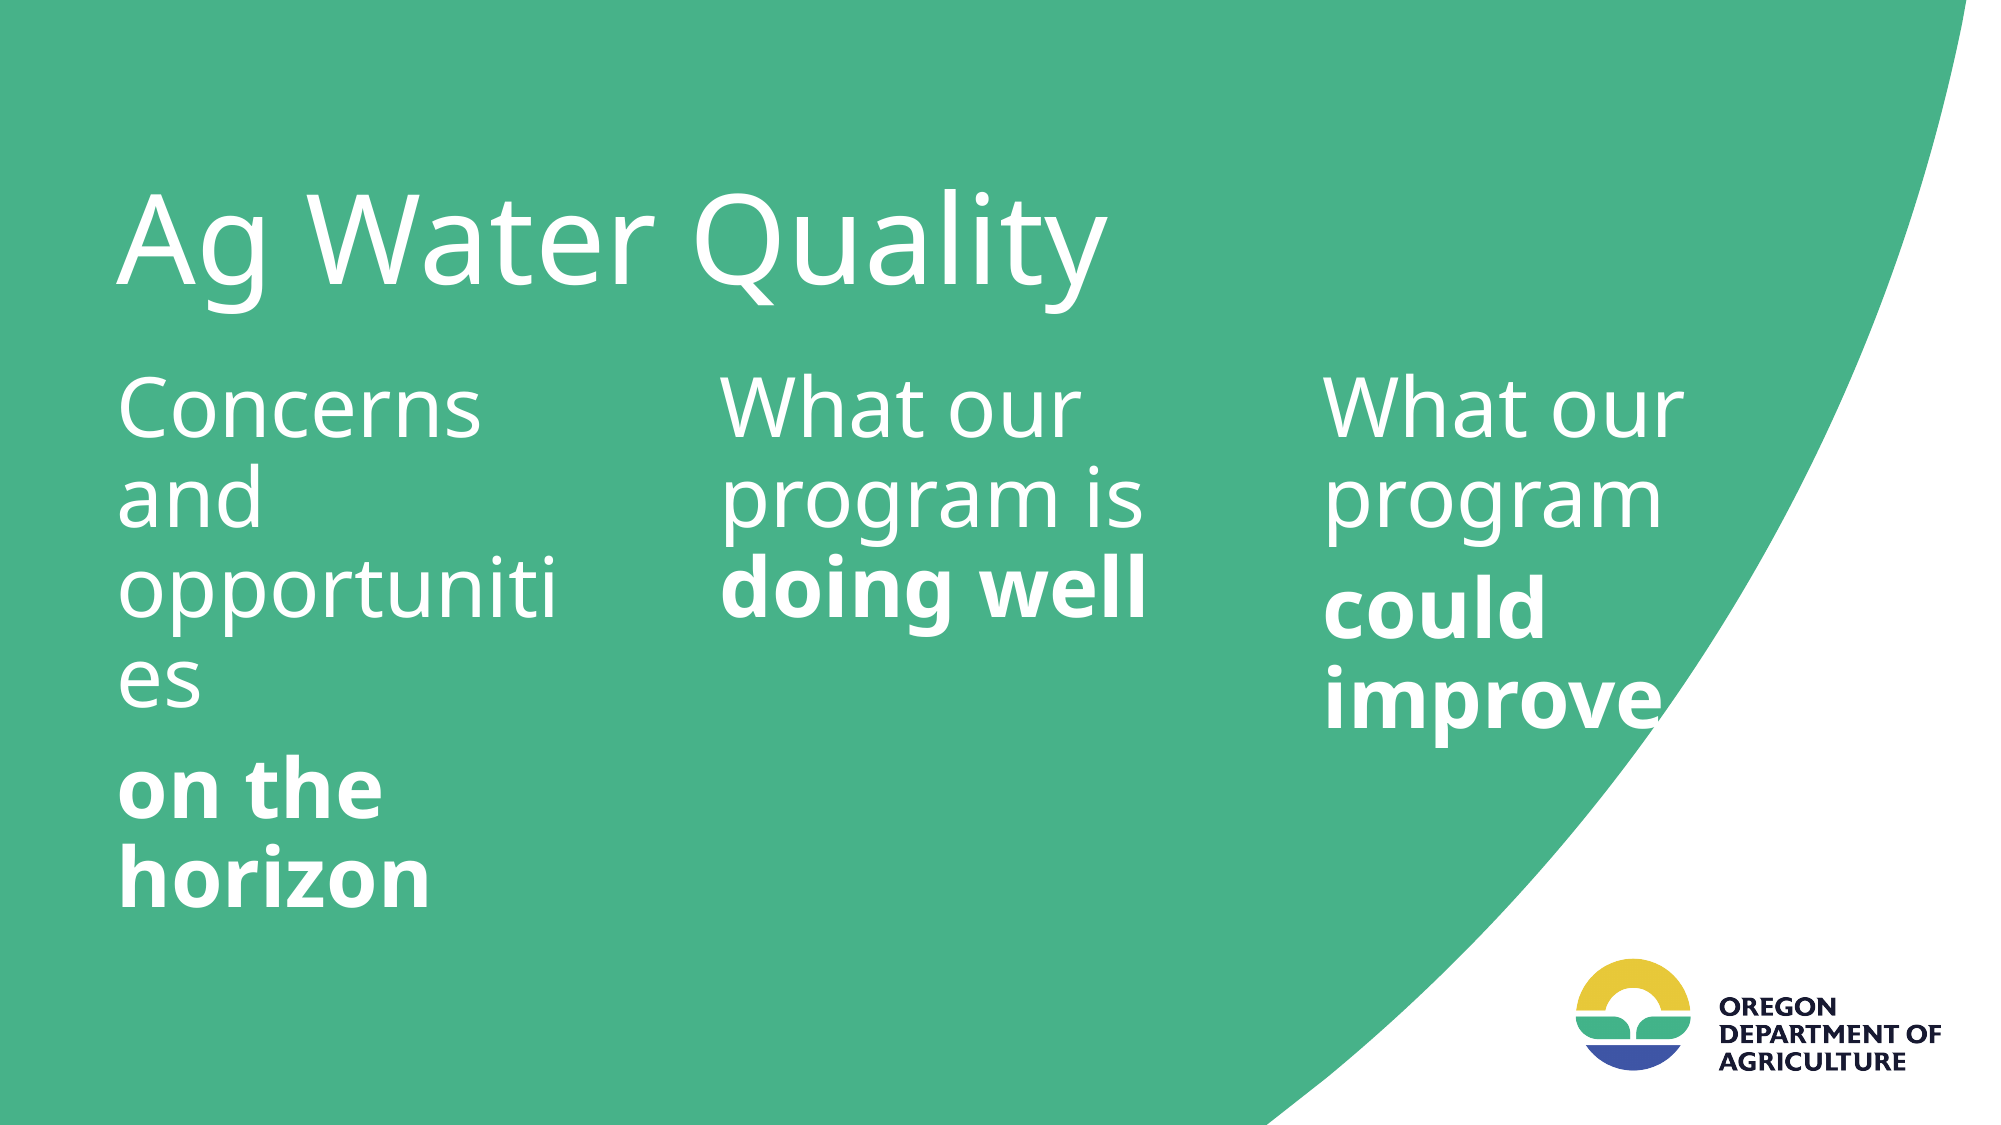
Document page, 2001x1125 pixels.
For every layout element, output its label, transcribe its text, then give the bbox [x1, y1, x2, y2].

text_box What our program could improve [1225, 358, 1785, 952]
title Ag Water Quality [101, 101, 1449, 319]
list Concerns and opportunities on the horizon [101, 358, 620, 953]
picture [1569, 952, 1944, 1078]
text_box What our program is doing well [665, 358, 1225, 952]
